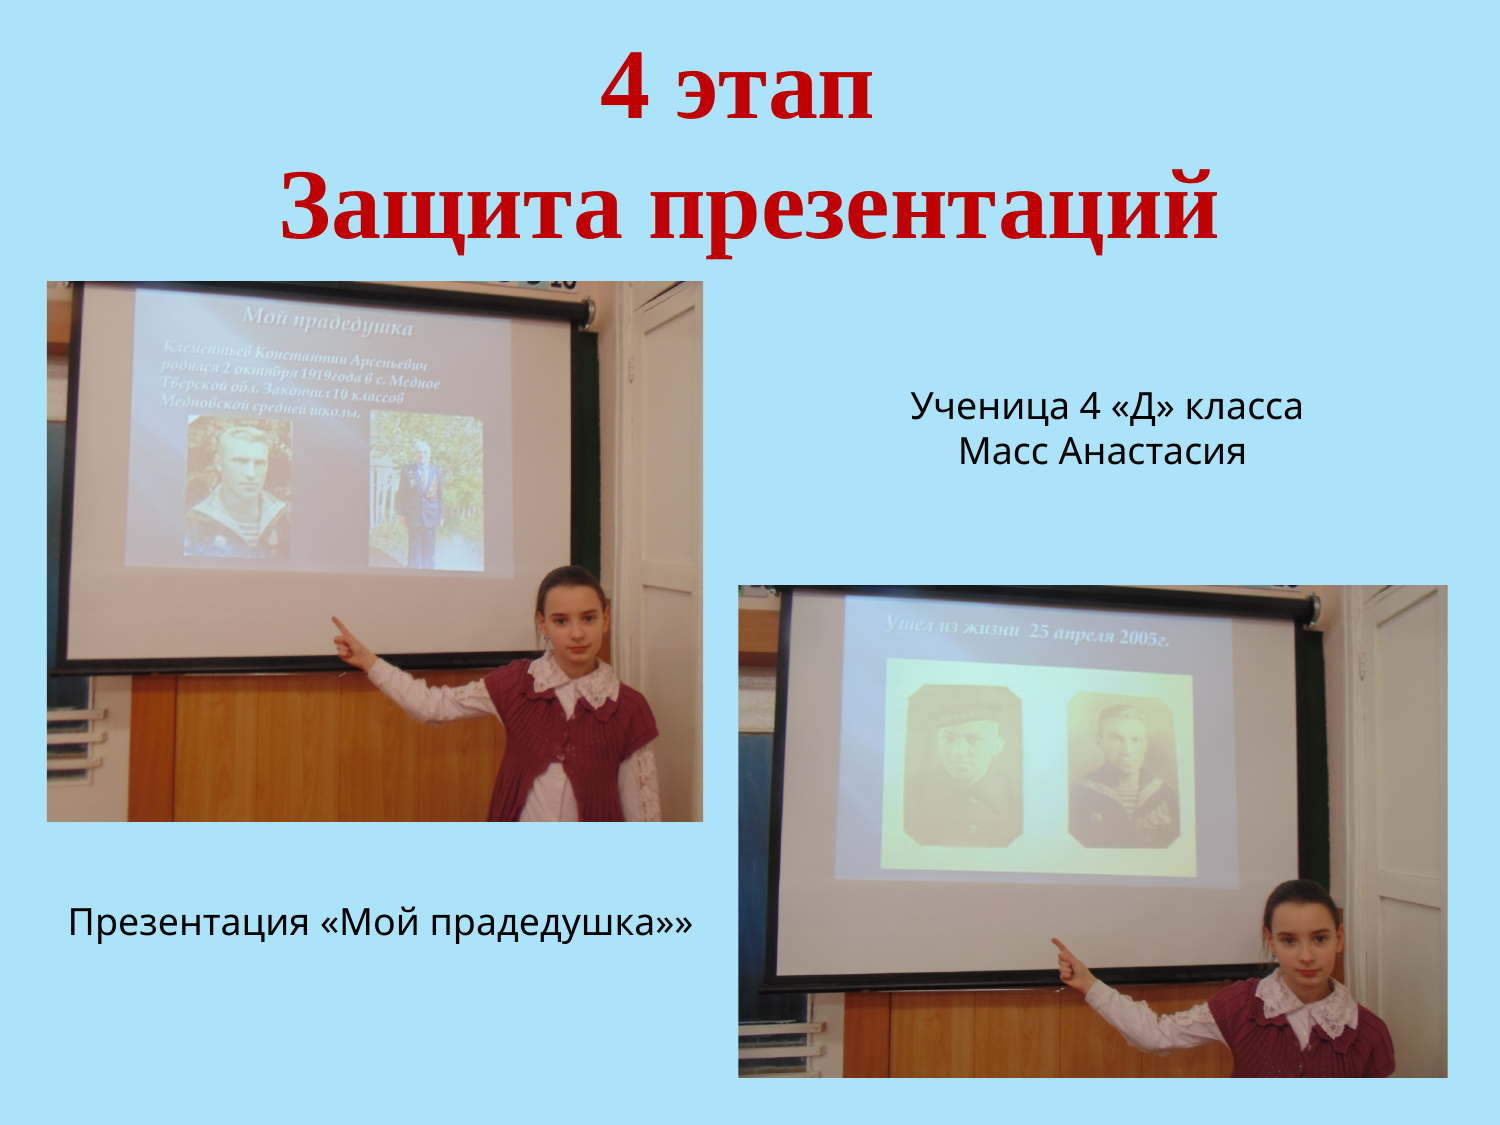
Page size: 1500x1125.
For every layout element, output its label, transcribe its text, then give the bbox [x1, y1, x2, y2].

title 4 этап Защита презентаций [75, 45, 1425, 233]
picture [737, 585, 1448, 1079]
text_box Ученица 4 «Д» класса Масс Анастасия [750, 374, 1465, 480]
text_box Презентация «Мой прадедушка»» [46, 890, 715, 951]
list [46, 280, 704, 822]
